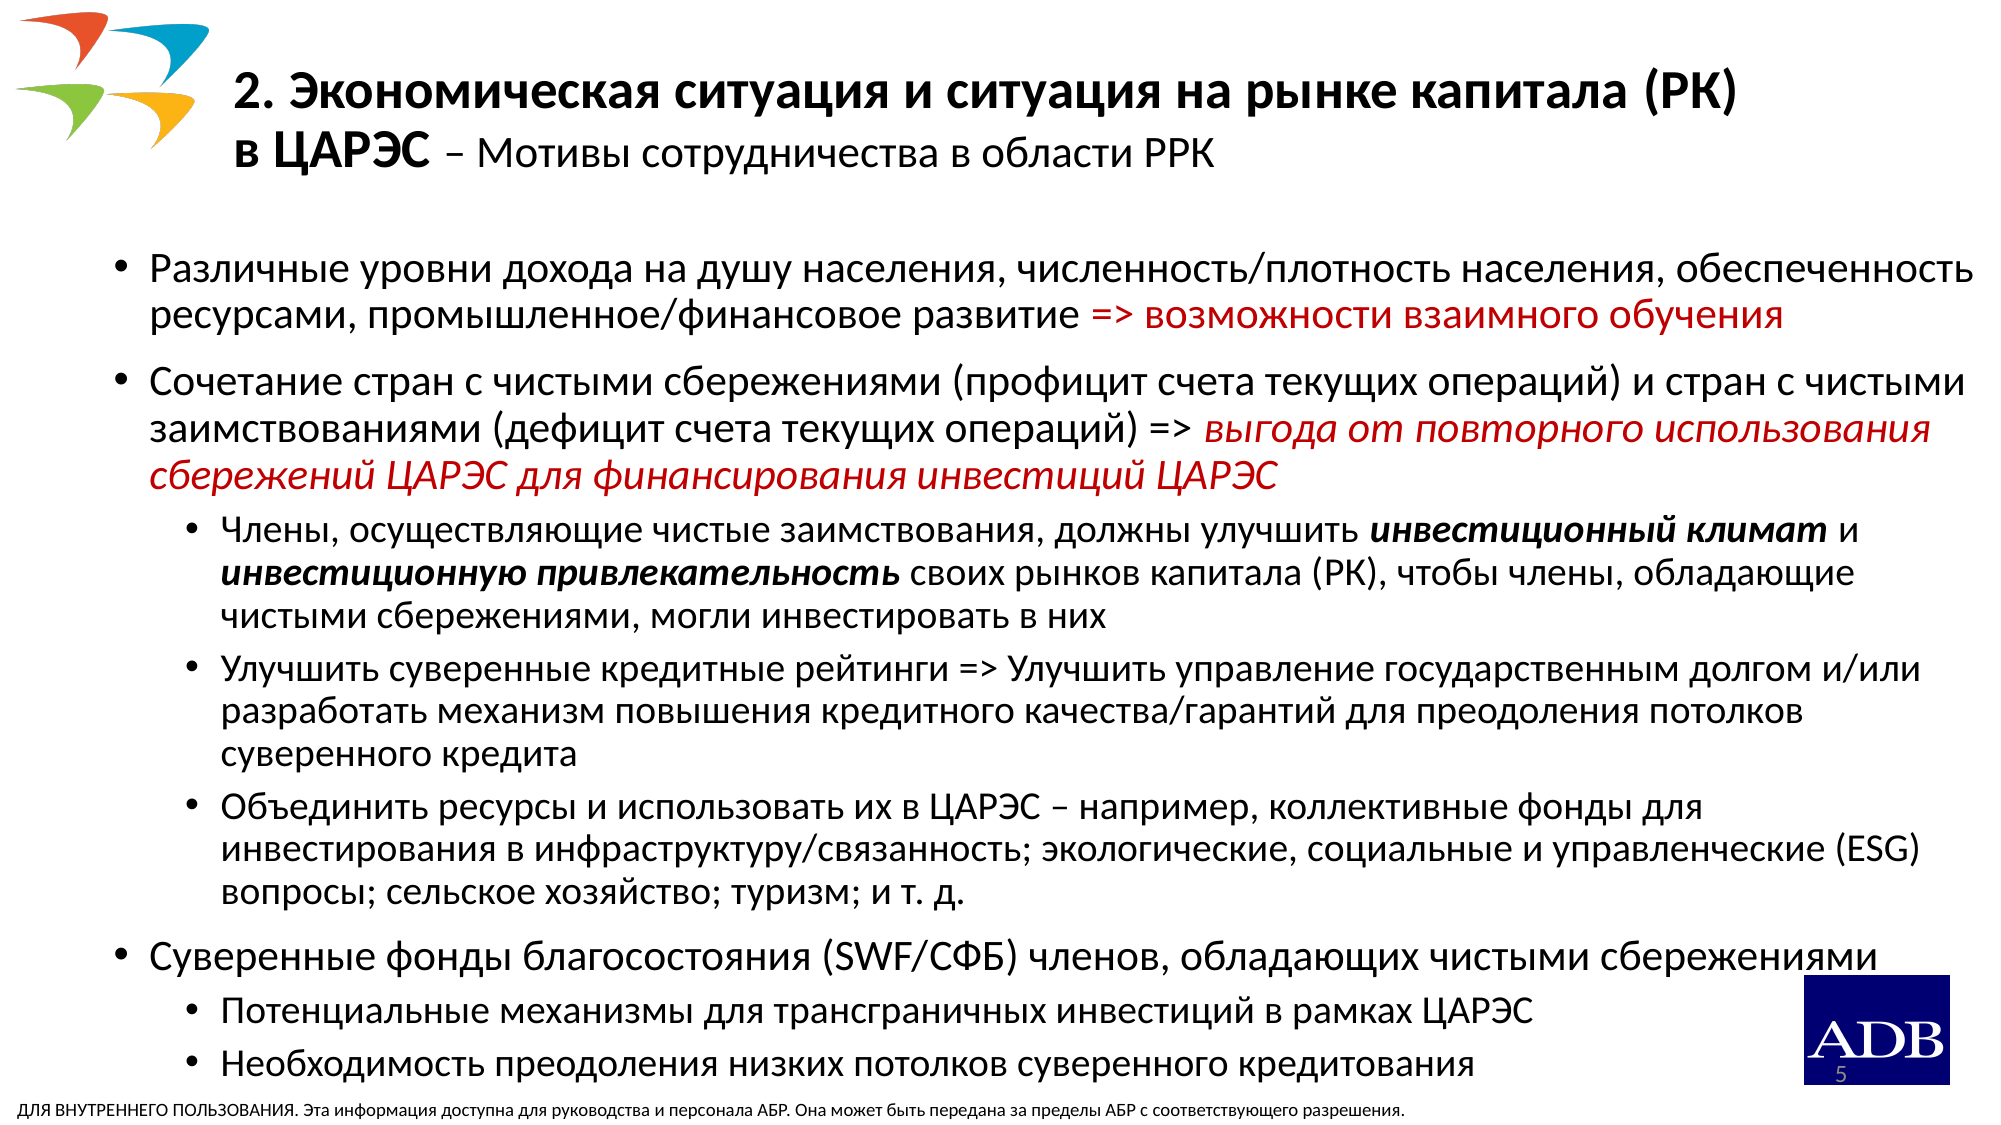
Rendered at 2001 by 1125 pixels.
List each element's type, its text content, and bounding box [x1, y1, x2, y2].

list Различные уровни дохода на душу населения, численность/плотность населения, обеспеченность ресурсами, промышленное/финансовое развитие => возможности взаимного обучения Сочетание стран с чистыми сбережениями (профицит счета текущих операций) и стран с чистыми заимствованиями (дефицит счета текущих операций) => выгода от повторного использования сбережений ЦАРЭС для финансирования инвестиций ЦАРЭС Члены, осуществляющие чистые заимствования, должны улучшить инвестиционный климат и инвестиционную привлекательность своих рынков капитала (РК), чтобы члены, обладающие чистыми сбережениями, могли инвестировать в них Улучшить суверенные кредитные рейтинги => Улучшить управление государственным долгом и/или разработать механизм повышения кредитного качества/гарантий для преодоления потолков суверенного кредита Объединить ресурсы и использовать их в ЦАРЭС – например, коллективные фонды для инвестирования в инфраструктуру/связанность; экологические, социальные и управленческие (ESG) вопросы; сельское хозяйство; туризм; и т. д. Суверенные фонды благосостояния (SWF/СФБ) членов, обладающих чистыми сбережениями Потенциальные механизмы для трансграничных инвестиций в рамках ЦАРЭС Необходимость преодоления низких потолков суверенного кредитования [98, 237, 2000, 1125]
picture [15, 12, 209, 150]
title 2. Экономическая ситуация и ситуация на рынке капитала (РК) в ЦАРЭС – Мотивы сотрудничества в области РРК [218, 52, 1788, 189]
slide_number 5 [1412, 1042, 1863, 1103]
